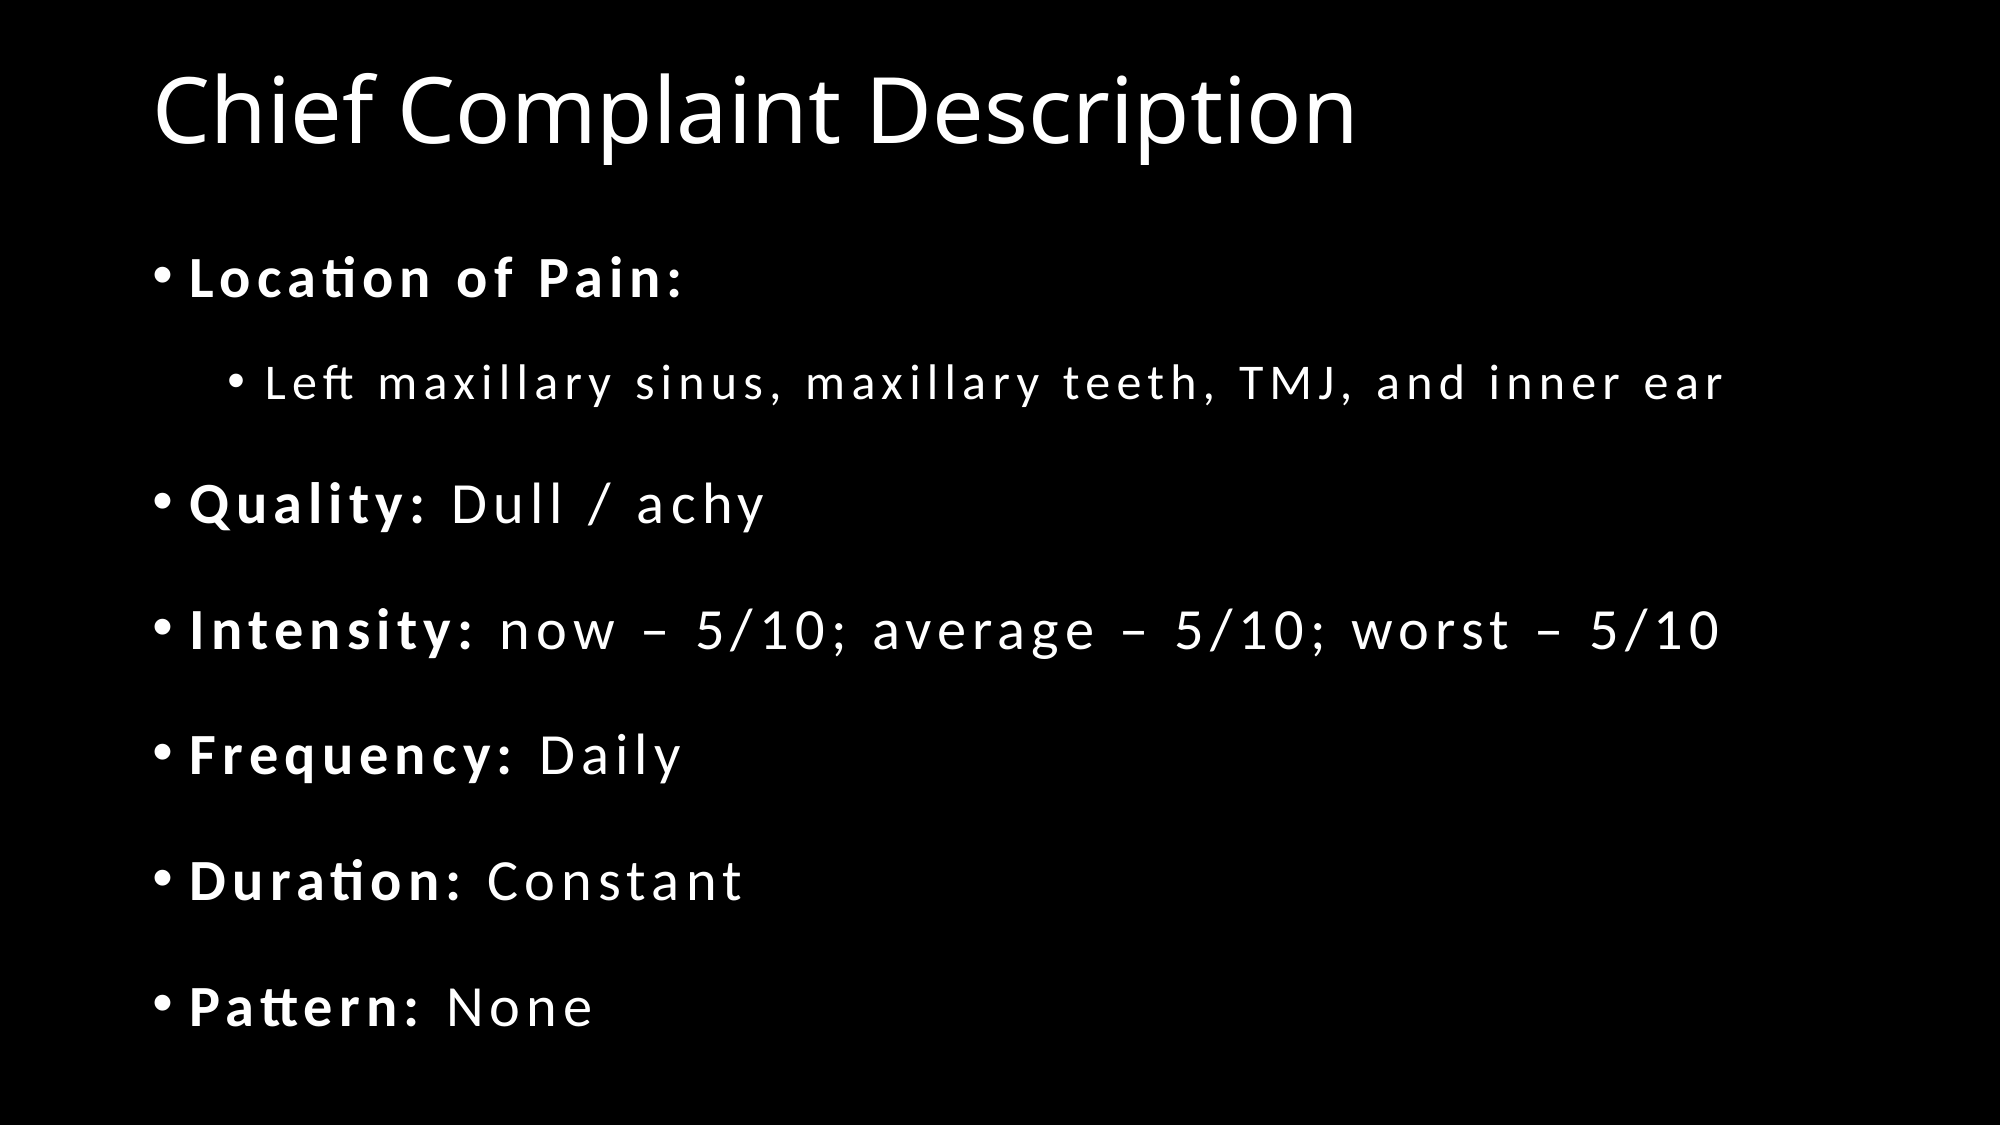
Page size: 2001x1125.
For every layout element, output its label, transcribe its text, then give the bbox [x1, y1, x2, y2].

title Chief Complaint Description [137, 5, 1863, 197]
list Location of Pain: Left maxillary sinus, maxillary teeth, TMJ, and inner ear Quality: Dull / achy Intensity: now – 5/10; average – 5/10; worst – 5/10 Frequency: Daily Duration: Constant Pattern: None [137, 197, 1958, 1125]
